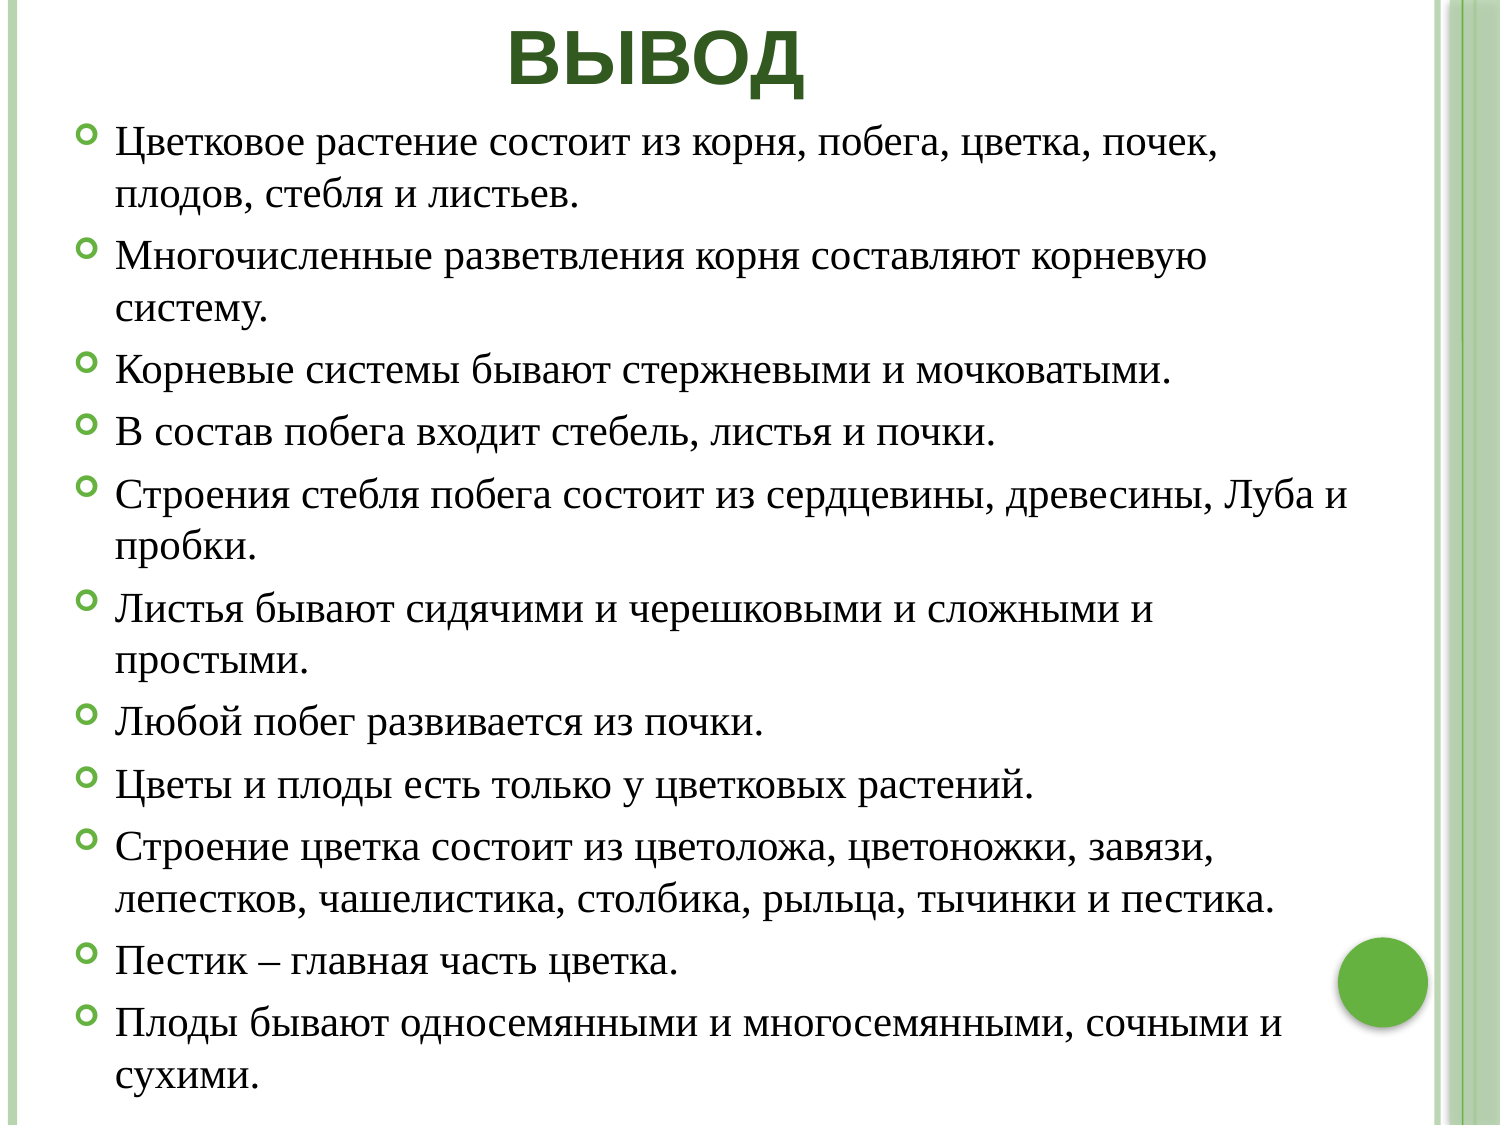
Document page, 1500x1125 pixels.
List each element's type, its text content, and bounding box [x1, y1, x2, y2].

title Вывод [117, 0, 1195, 105]
list Цветковое растение состоит из корня, побега, цветка, почек, плодов, стебля и листьев. Многочисленные разветвления корня составляют корневую систему. Корневые системы бывают стержневыми и мочковатыми. В состав побега входит стебель, листья и почки. Строения стебля побега состоит из сердцевины, древесины, Луба и пробки. Листья бывают сидячими и черешковыми и сложными и простыми. Любой побег развивается из почки. Цветы и плоды есть только у цветковых растений. Строение цветка состоит из цветоложа, цветоножки, завязи, лепестков, чашелистика, столбика, рыльца, тычинки и пестика. Пестик – главная часть цветка. Плоды бывают односемянными и многосемянными, сочными и сухими. [58, 105, 1372, 1114]
